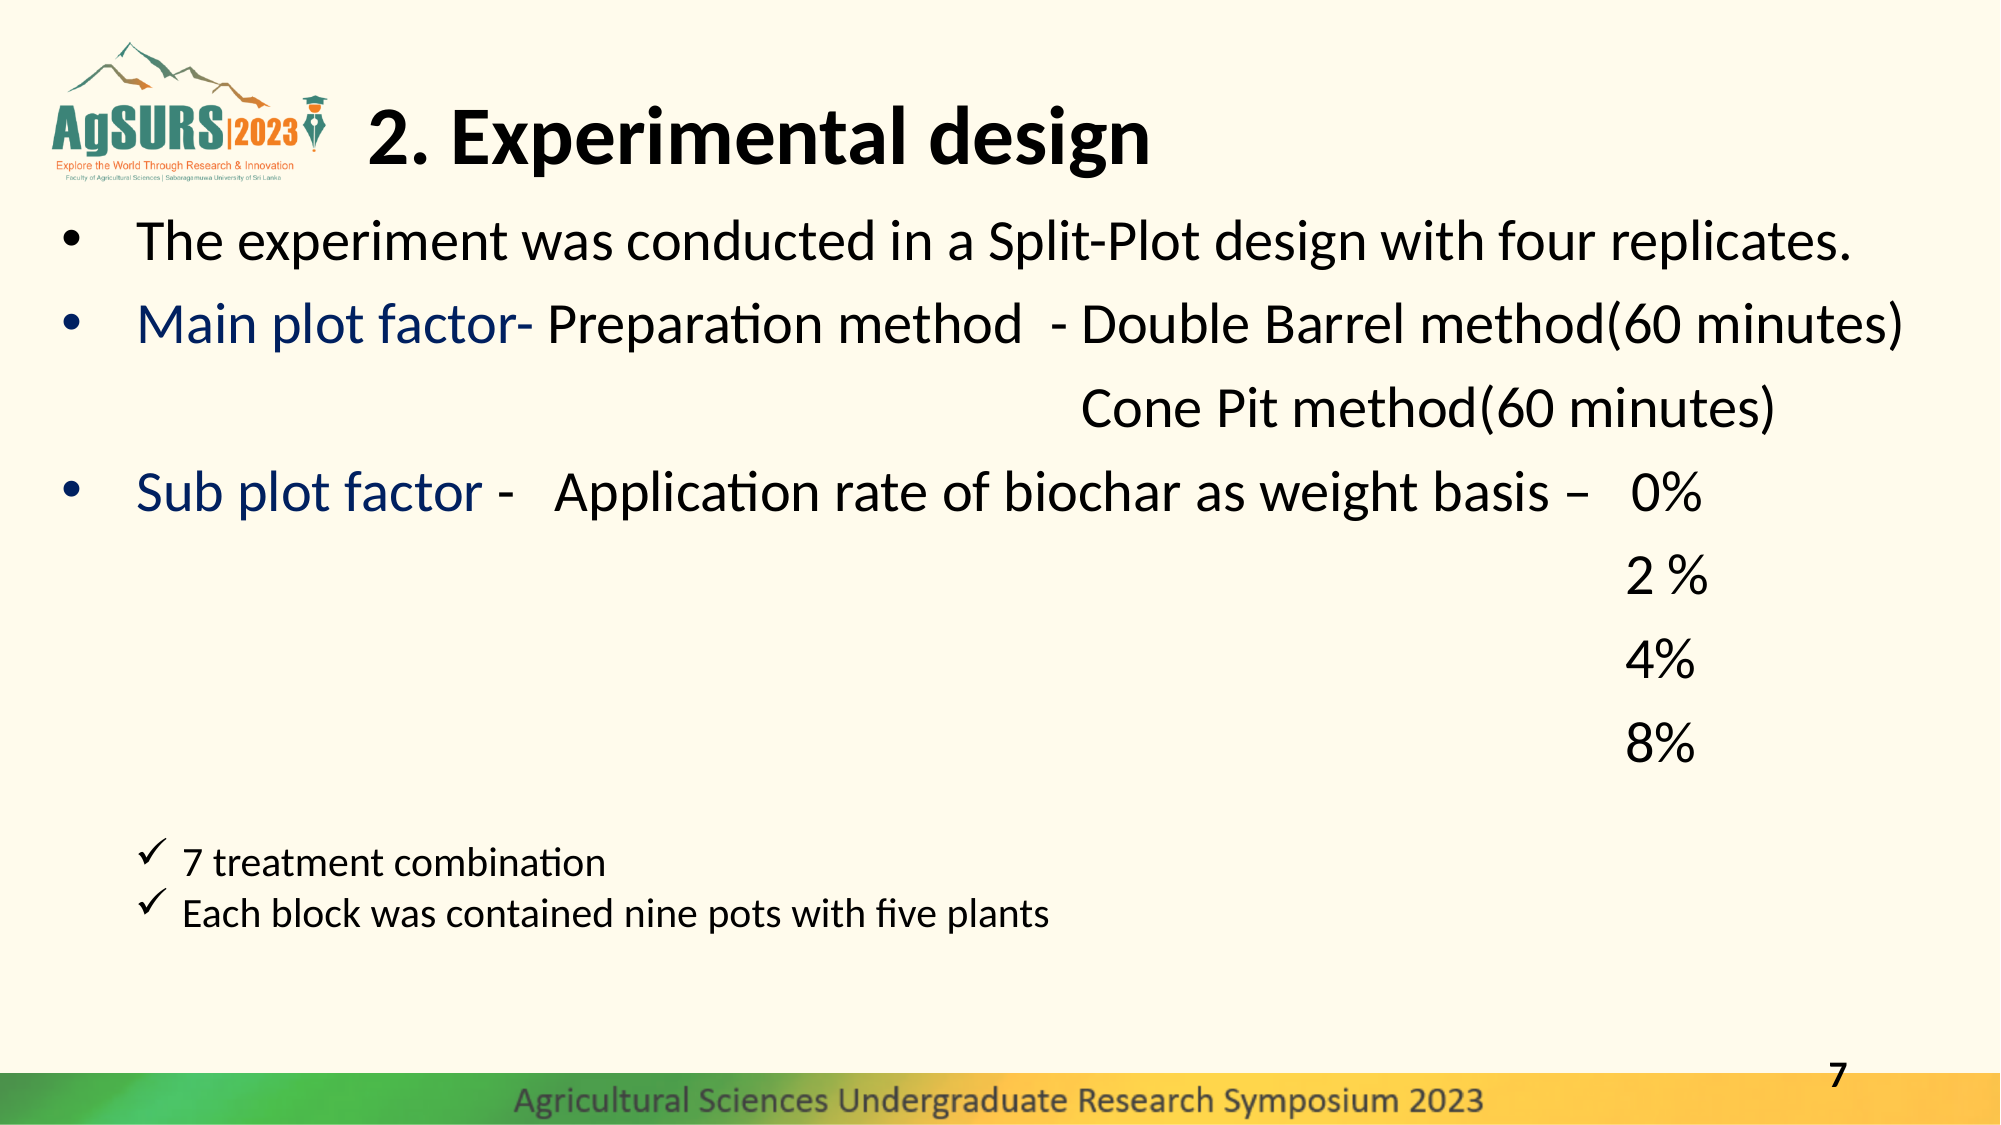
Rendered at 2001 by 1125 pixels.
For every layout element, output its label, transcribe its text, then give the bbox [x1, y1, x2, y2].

title 2. Experimental design [352, 102, 2000, 174]
list The experiment was conducted in a Split-Plot design with four replicates. Main plot factor- Preparation method - Double Barrel method(60 minutes) Cone Pit method(60 minutes) Sub plot factor - Application rate of biochar as weight basis – 0% 2 % 4% 8% [46, 202, 1936, 812]
picture [0, 0, 2000, 1125]
text_box 7 treatment combination Each block was contained nine pots with five plants [120, 827, 1752, 943]
slide_number 7 [1412, 1042, 1863, 1103]
